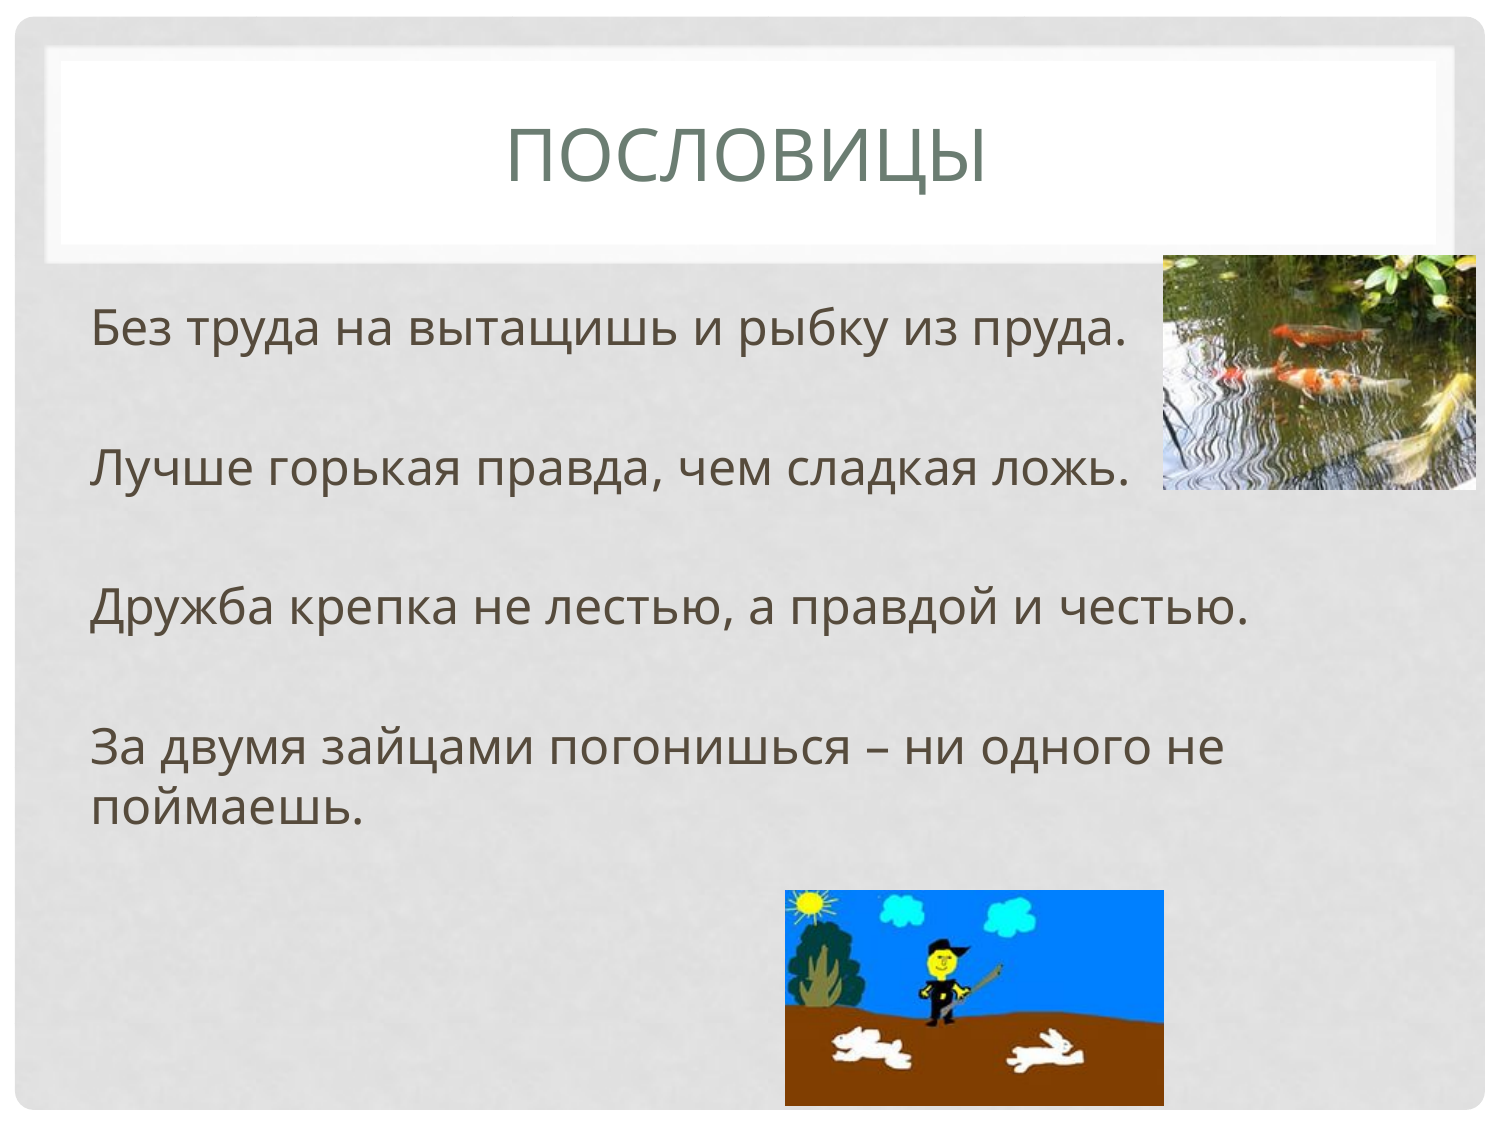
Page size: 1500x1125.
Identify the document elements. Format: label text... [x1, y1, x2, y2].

list Без труда на вытащишь и рыбку из пруда. Лучше горькая правда, чем сладкая ложь. Дружба крепка не лестью, а правдой и честью. За двумя зайцами погонишься – ни одного не поймаешь. [75, 287, 1425, 1005]
title Пословицы [69, 66, 1425, 238]
picture [785, 890, 1164, 1107]
picture [1163, 255, 1477, 490]
